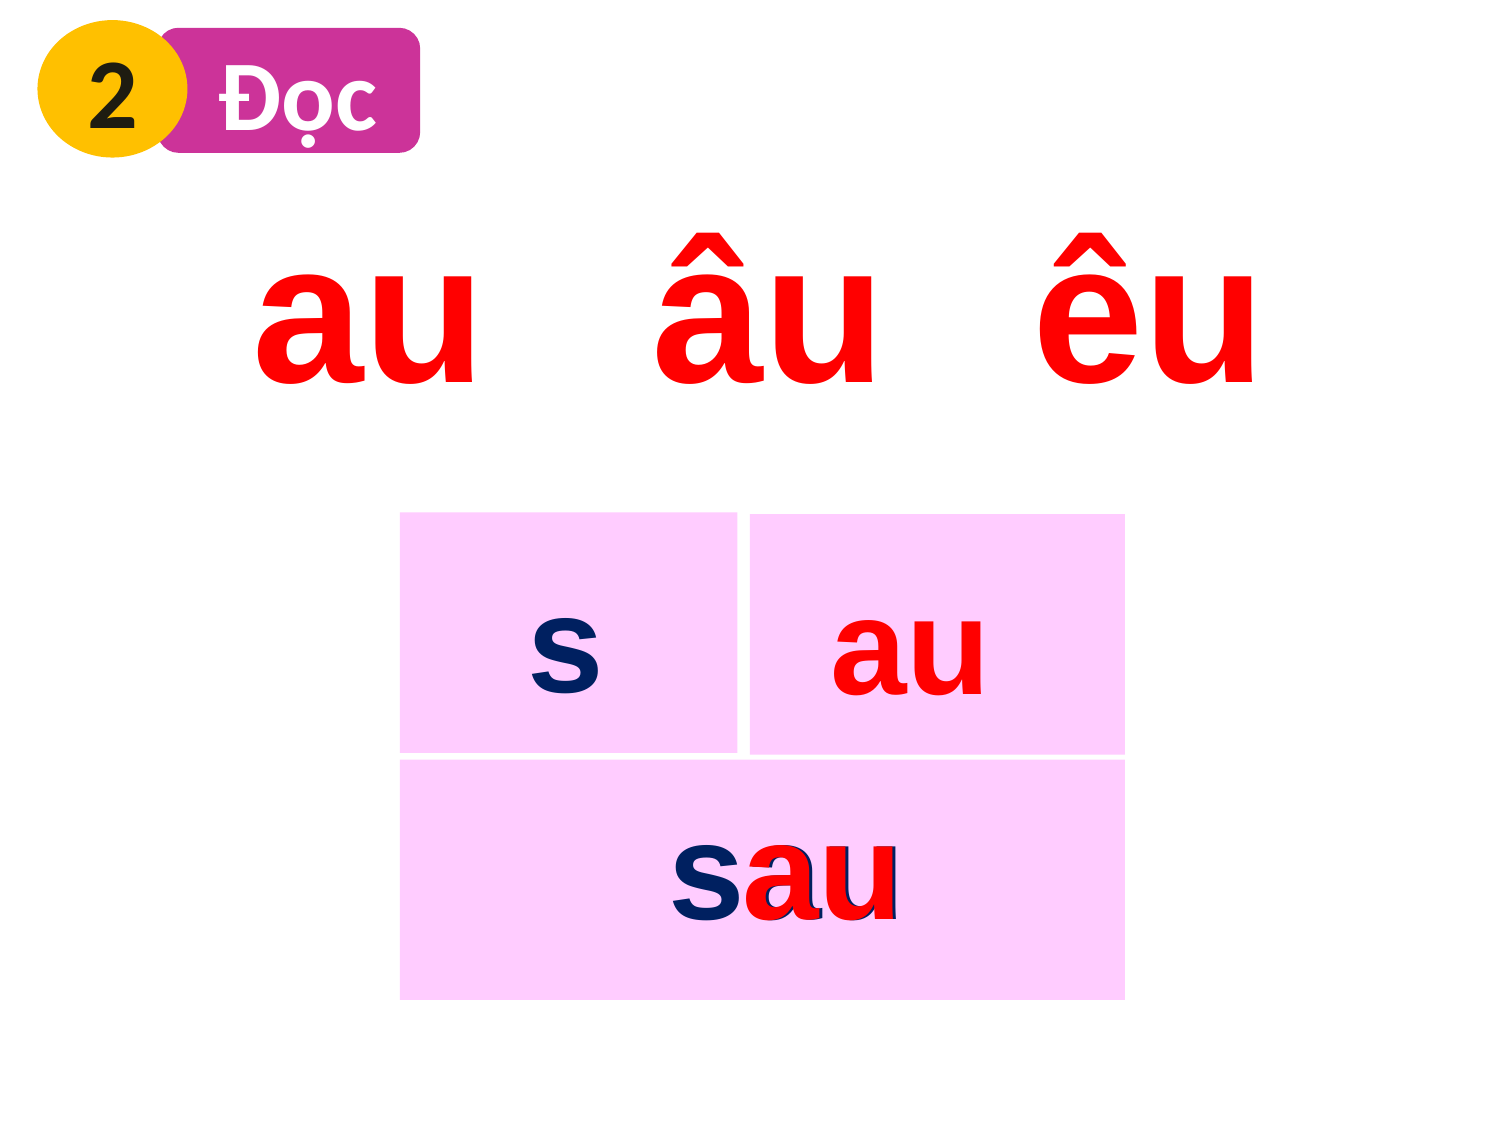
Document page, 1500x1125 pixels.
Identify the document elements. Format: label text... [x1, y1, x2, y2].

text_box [399, 512, 1126, 1001]
text_box êu [1017, 174, 1293, 430]
text_box au [237, 174, 513, 430]
text_box âu [637, 174, 913, 430]
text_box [37, 19, 421, 158]
